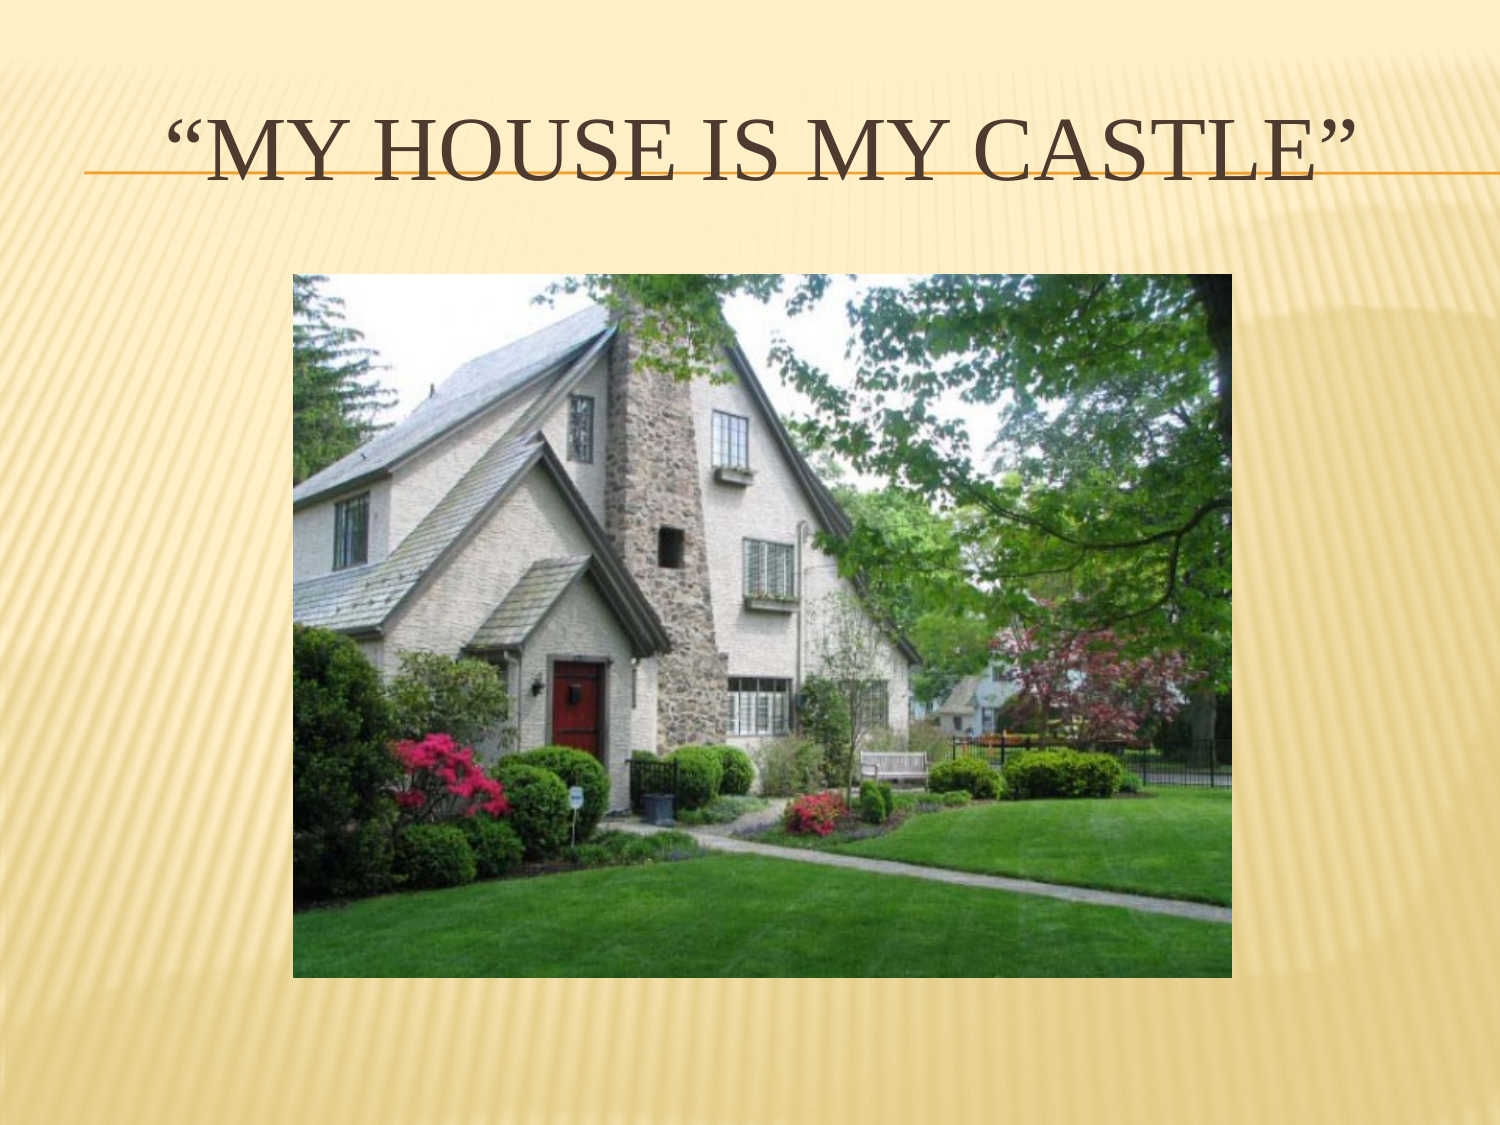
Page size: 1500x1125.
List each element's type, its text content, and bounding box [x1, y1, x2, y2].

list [293, 274, 1232, 978]
title “My house is my castle” [50, 75, 1475, 213]
